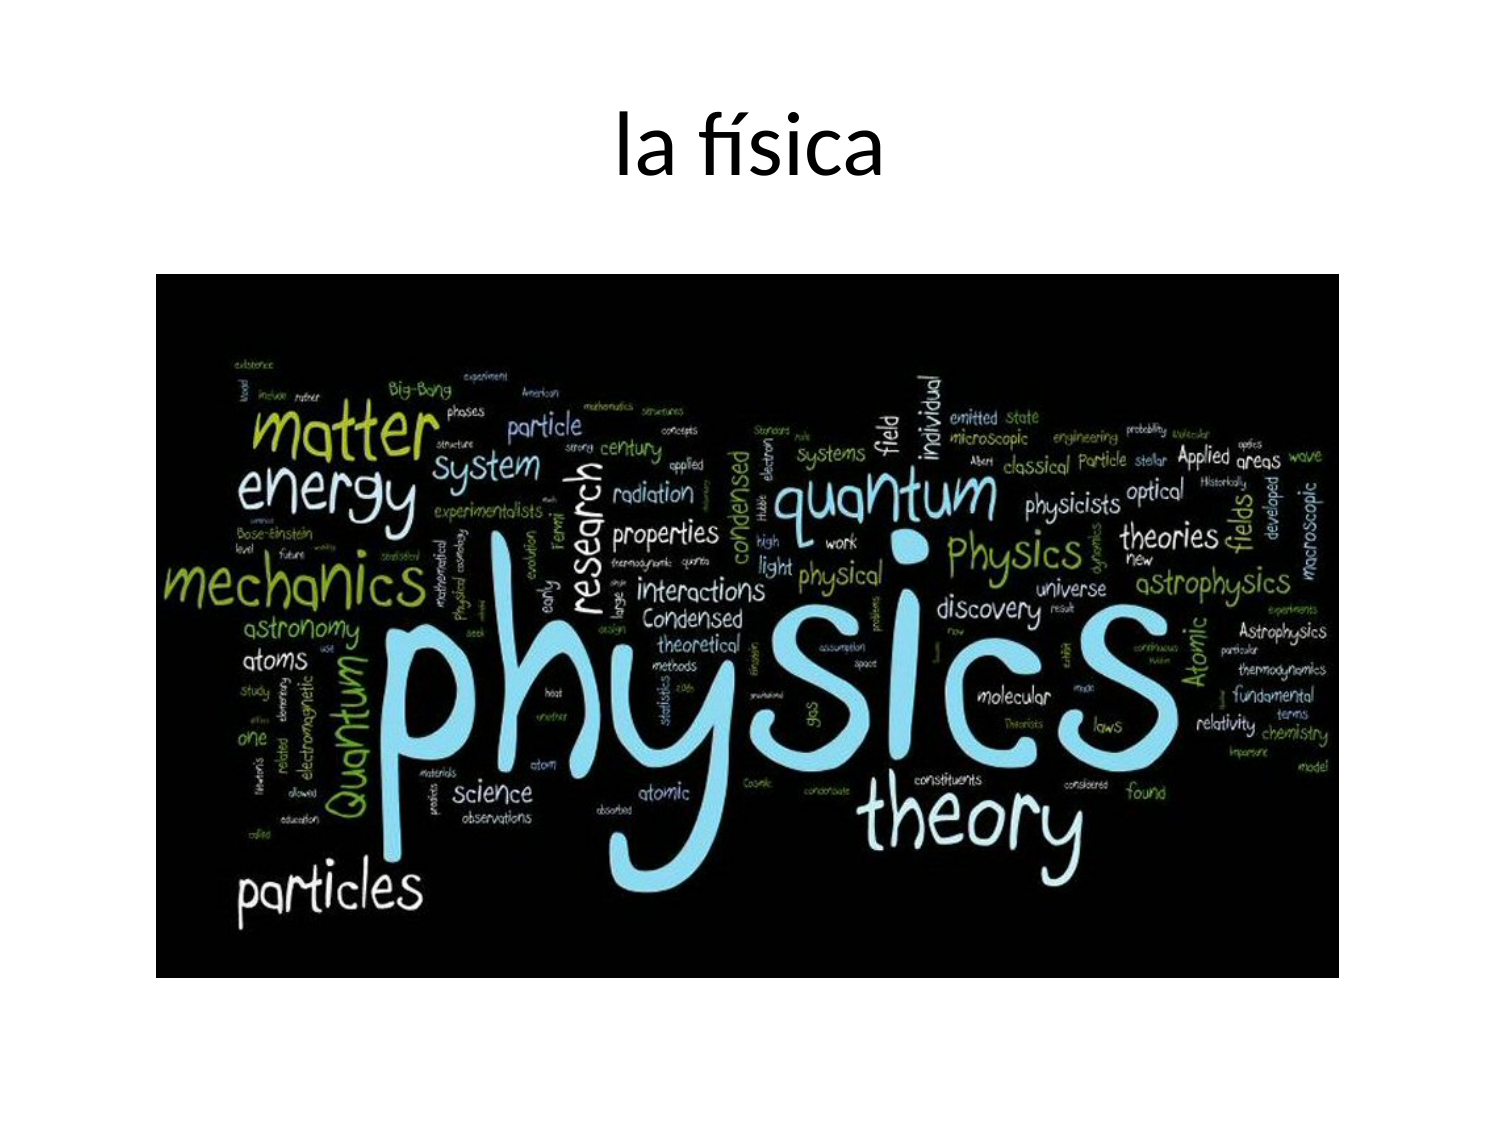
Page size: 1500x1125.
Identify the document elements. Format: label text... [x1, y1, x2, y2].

title la física [75, 45, 1425, 233]
picture [156, 274, 1339, 978]
